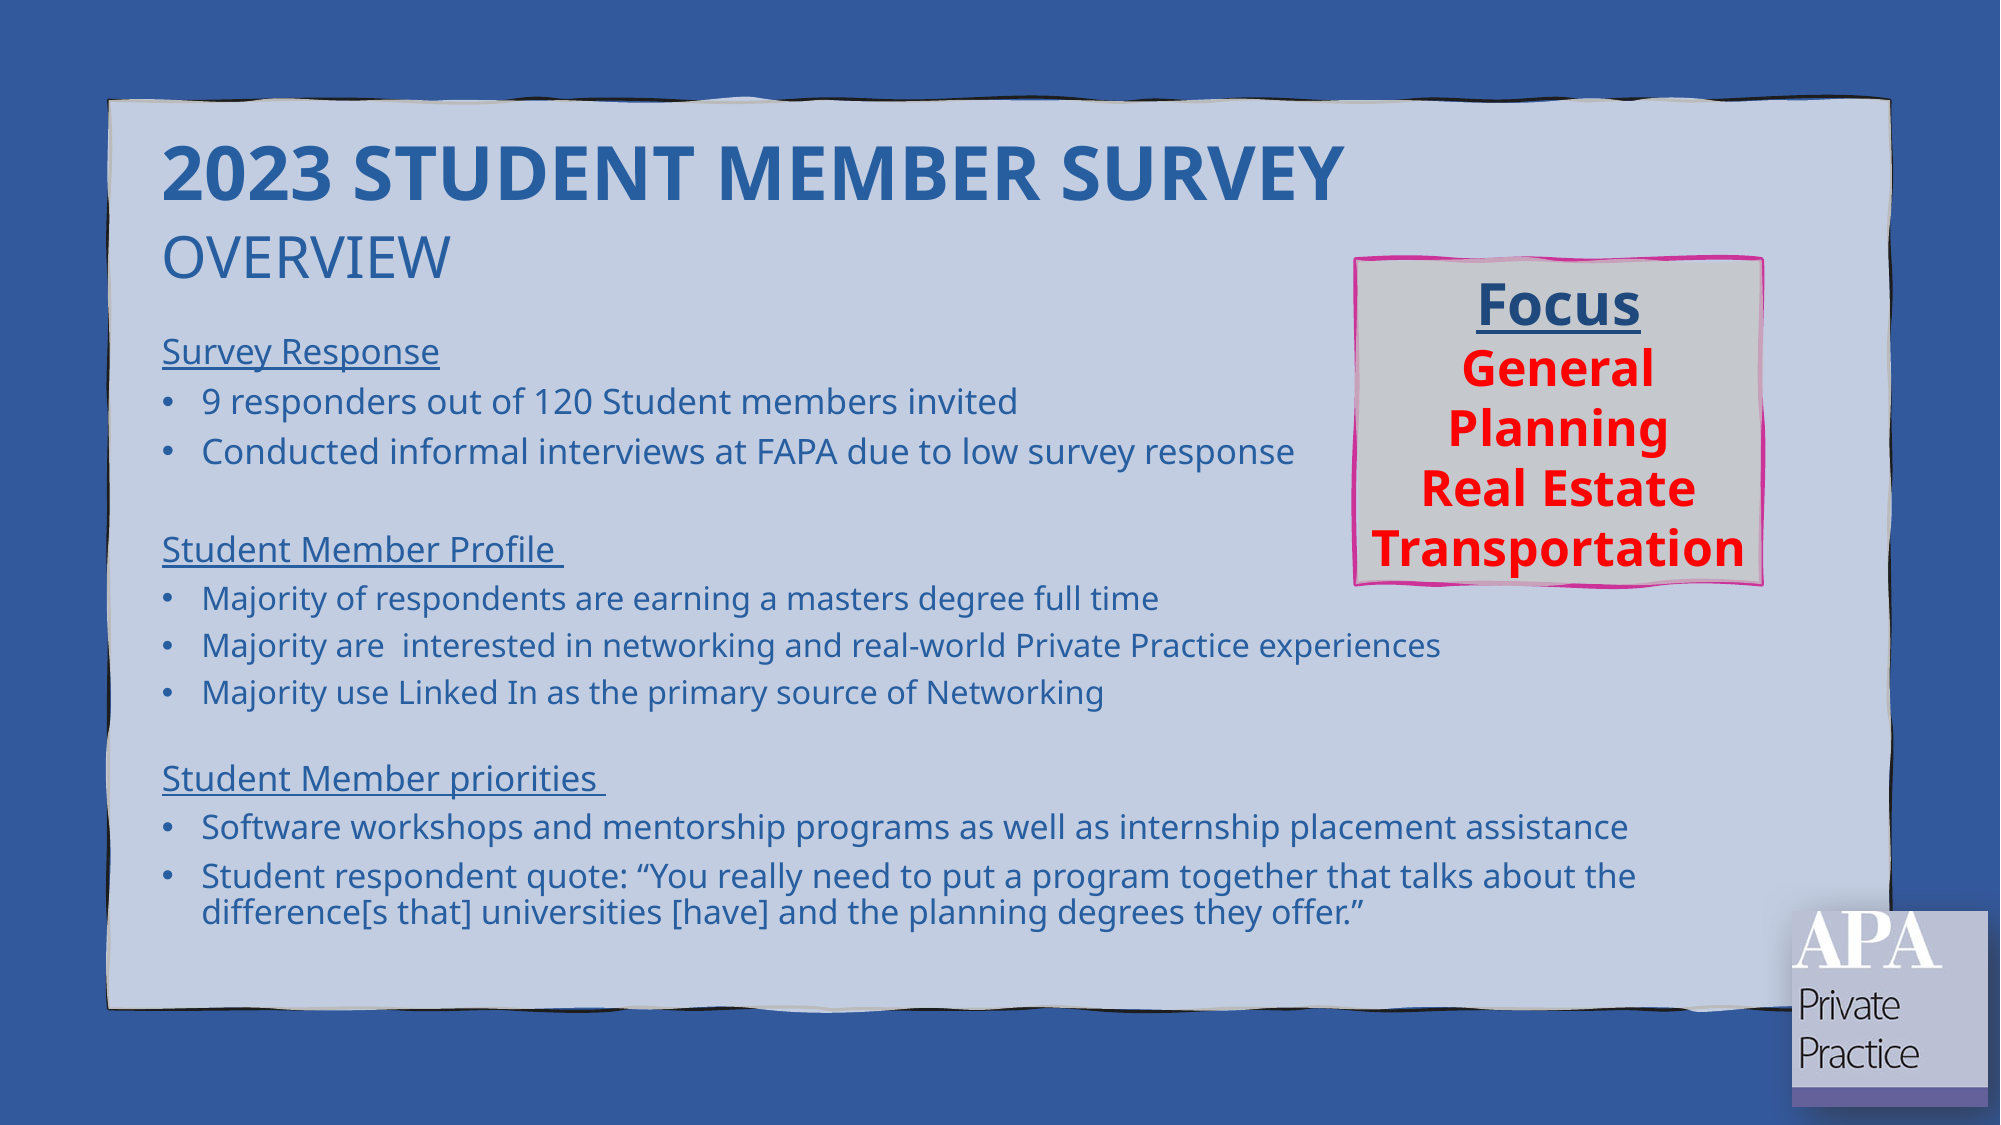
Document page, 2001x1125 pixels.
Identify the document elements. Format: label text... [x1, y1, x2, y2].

picture [1791, 910, 1988, 1107]
text_box [102, 91, 1897, 1017]
text_box 2023 student Member Survey Overview [146, 100, 1816, 310]
text_box Focus General Planning Real Estate Transportation [1353, 256, 1764, 587]
text_box Survey Response 9 responders out of 120 Student members invited Conducted informal interviews at FAPA due to low survey response Student Member Profile Majority of respondents are earning a masters degree full time Majority are interested in networking and real-world Private Practice experiences Majority use Linked In as the primary source of Networking Student Member priorities Software workshops and mentorship programs as well as internship placement assistance Student respondent quote: “You really need to put a program together that talks about the difference[s that] universities [have] and the planning degrees they offer.” [146, 326, 1793, 942]
